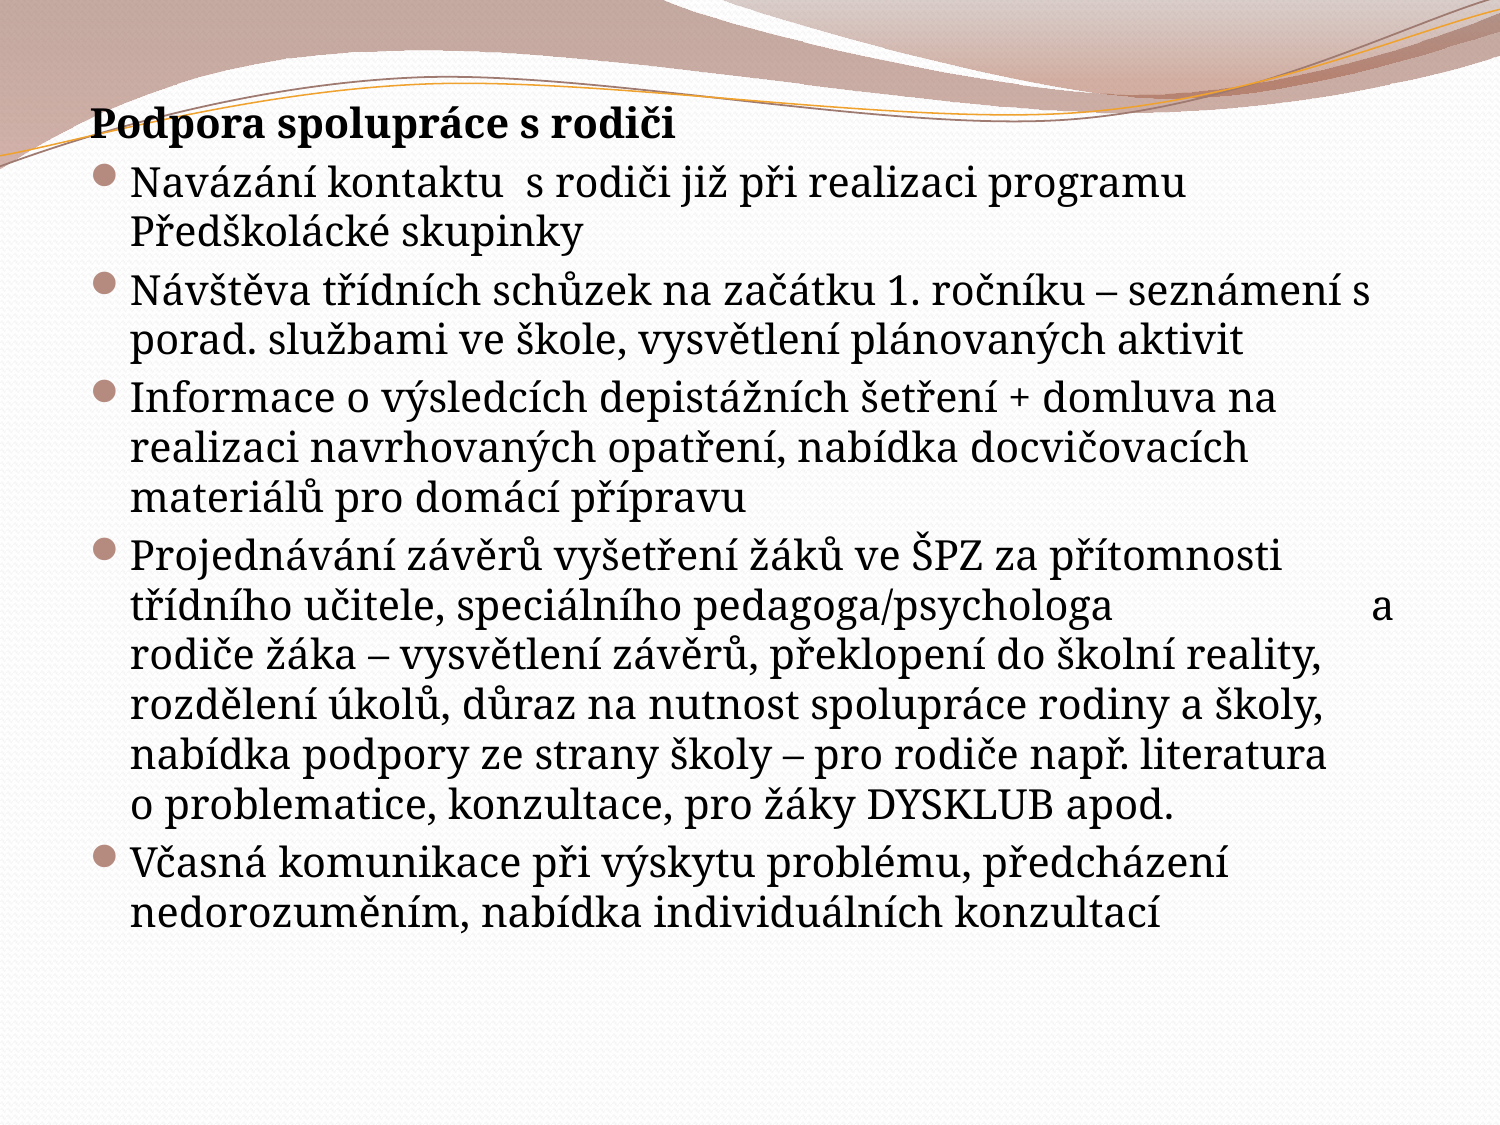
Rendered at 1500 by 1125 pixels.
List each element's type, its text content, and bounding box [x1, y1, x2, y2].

list Podpora spolupráce s rodiči Navázání kontaktu s rodiči již při realizaci programu Předškolácké skupinky Návštěva třídních schůzek na začátku 1. ročníku – seznámení s porad. službami ve škole, vysvětlení plánovaných aktivit Informace o výsledcích depistážních šetření + domluva na realizaci navrhovaných opatření, nabídka docvičovacích materiálů pro domácí přípravu Projednávání závěrů vyšetření žáků ve ŠPZ za přítomnosti třídního učitele, speciálního pedagoga/psychologa a rodiče žáka – vysvětlení závěrů, překlopení do školní reality, rozdělení úkolů, důraz na nutnost spolupráce rodiny a školy, nabídka podpory ze strany školy – pro rodiče např. literatura o problematice, konzultace, pro žáky DYSKLUB apod. Včasná komunikace při výskytu problému, předcházení nedorozuměním, nabídka individuálních konzultací [75, 90, 1425, 963]
